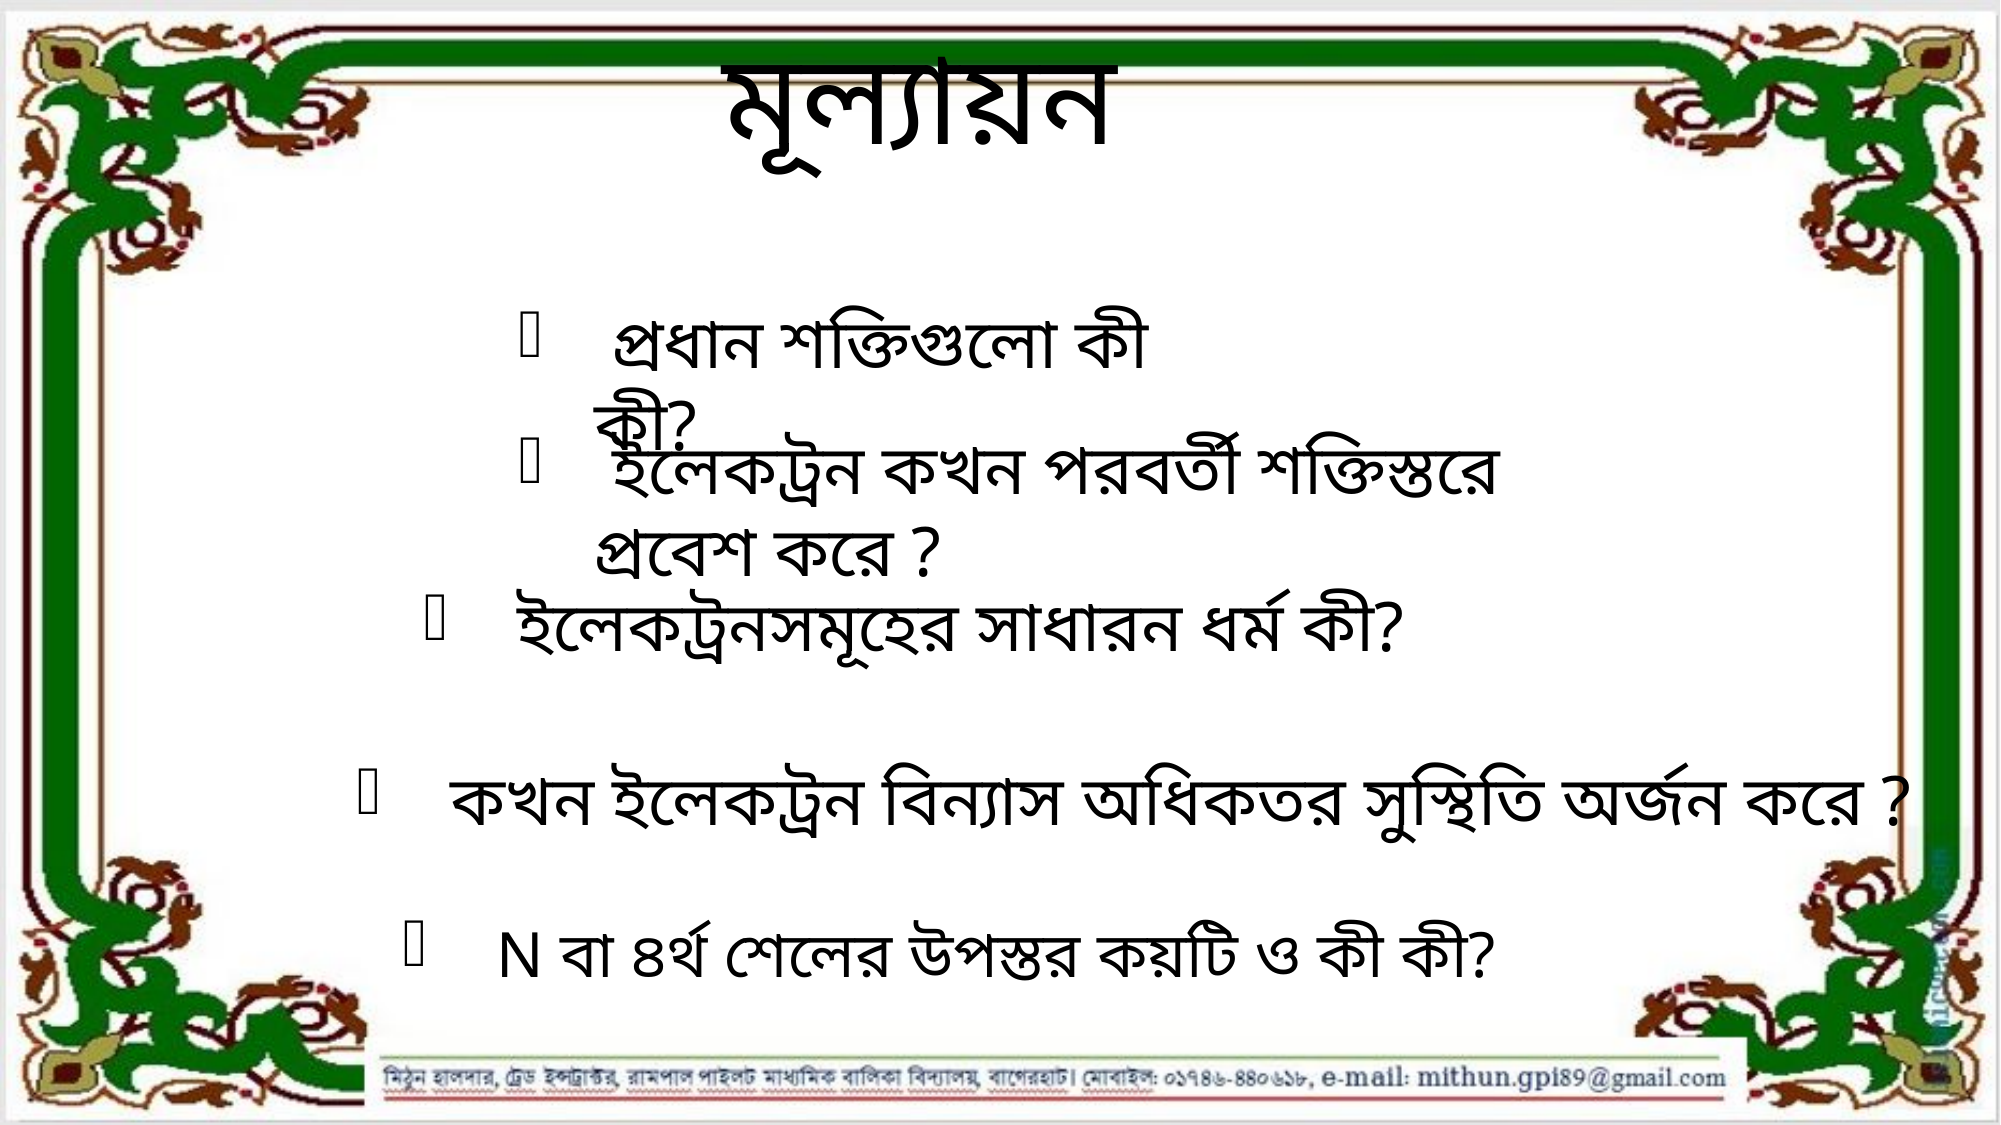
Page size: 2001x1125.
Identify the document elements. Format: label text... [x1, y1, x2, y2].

text_box N বা ৪র্থ শেলের উপস্তর কয়টি ও কী কী? [387, 901, 1512, 999]
text_box কখন ইলেকট্রন বিন্যাস অধিকতর সুস্থিতি অর্জন করে ? [341, 749, 1927, 848]
text_box ইলেকট্রনসমূহের সাধারন ধর্ম কী? [408, 575, 1420, 673]
text_box প্রধান শক্তিগুলো কী কী? [503, 292, 1268, 473]
picture [0, 0, 2001, 1125]
text_box মূল্যায়ন [687, 35, 1153, 152]
text_box ইলেকট্রন কখন পরবর্তী শক্তিস্তরে প্রবেশ করে ? [503, 418, 1606, 598]
